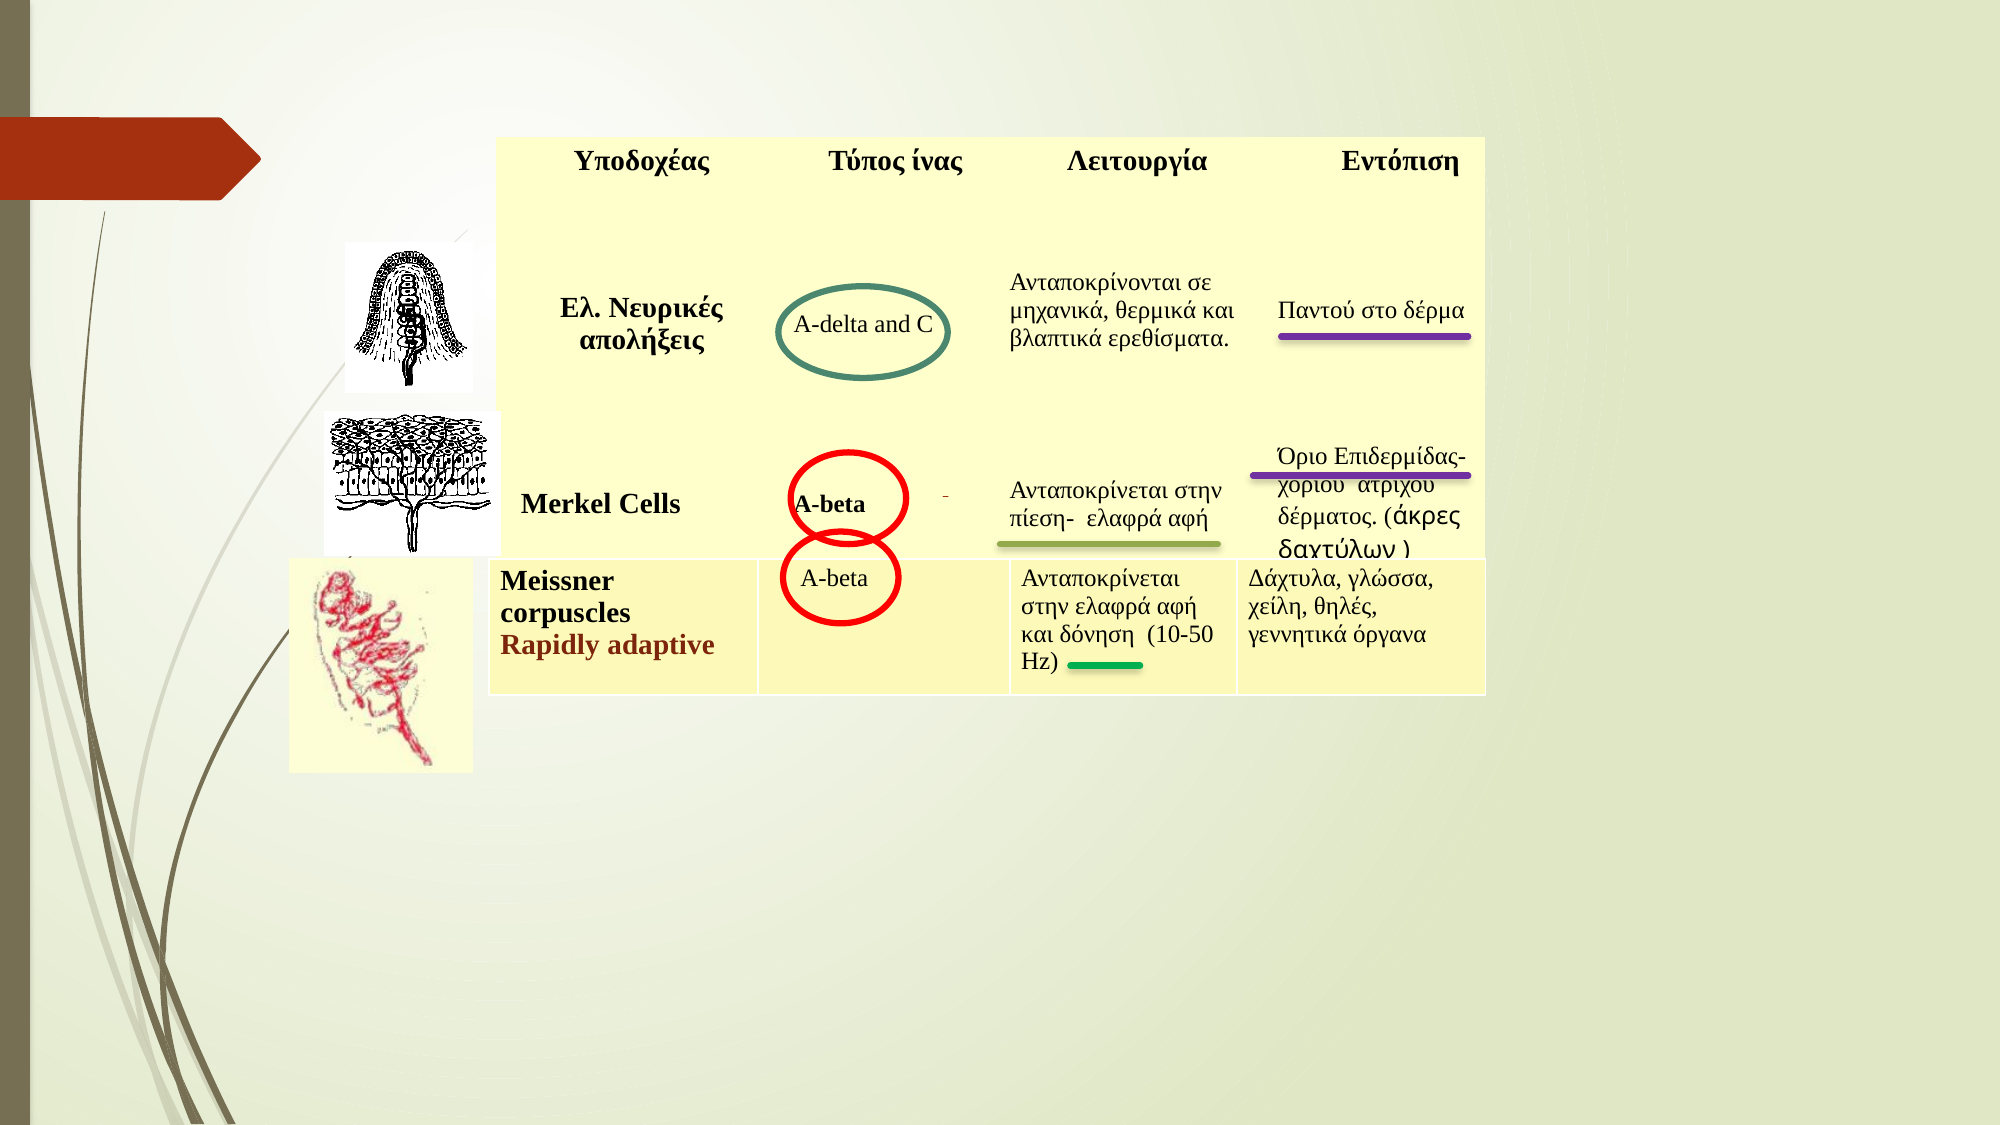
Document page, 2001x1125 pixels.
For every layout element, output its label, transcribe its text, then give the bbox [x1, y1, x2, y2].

table_cell Ελ. Νευρικές απολήξεις [496, 184, 787, 436]
table_header Εντόπιση [1272, 137, 1485, 184]
table_header Ανταποκρίνεται στην ελαφρά αφή και δόνηση (10-50 Hz) [1011, 560, 1236, 694]
table_cell A-delta and C [787, 184, 1003, 436]
table_cell Όριο Επιδερμίδας-χόριου άτριχου δέρματος. (άκρες δαχτύλων ) [1272, 436, 1485, 558]
table_cell Παντού στο δέρμα [1272, 184, 1485, 436]
table_cell A-beta [787, 436, 1003, 558]
table_cell Ανταποκρίνεται στην πίεση- ελαφρά αφή [1003, 436, 1272, 558]
table_cell Merkel Cells [503, 436, 787, 558]
text_box [777, 284, 950, 380]
table_header Υποδοχέας [496, 137, 787, 184]
table_header A-beta [759, 560, 1009, 694]
table_header Meissner corpuscles Rapidly adaptive [490, 560, 757, 694]
picture [324, 410, 501, 557]
table_header Τύπος ίνας [787, 137, 1003, 184]
table_header Λειτουργία [1003, 137, 1272, 184]
text_box [789, 451, 908, 540]
table_cell Ανταποκρίνονται σε μηχανικά, θερμικά και βλαπτικά ερεθίσματα. [1003, 184, 1272, 436]
picture [345, 242, 473, 393]
picture [289, 558, 473, 773]
text_box [781, 530, 900, 625]
table_header Δάχτυλα, γλώσσα, χείλη, θηλές, γεννητικά όργανα [1238, 560, 1485, 694]
